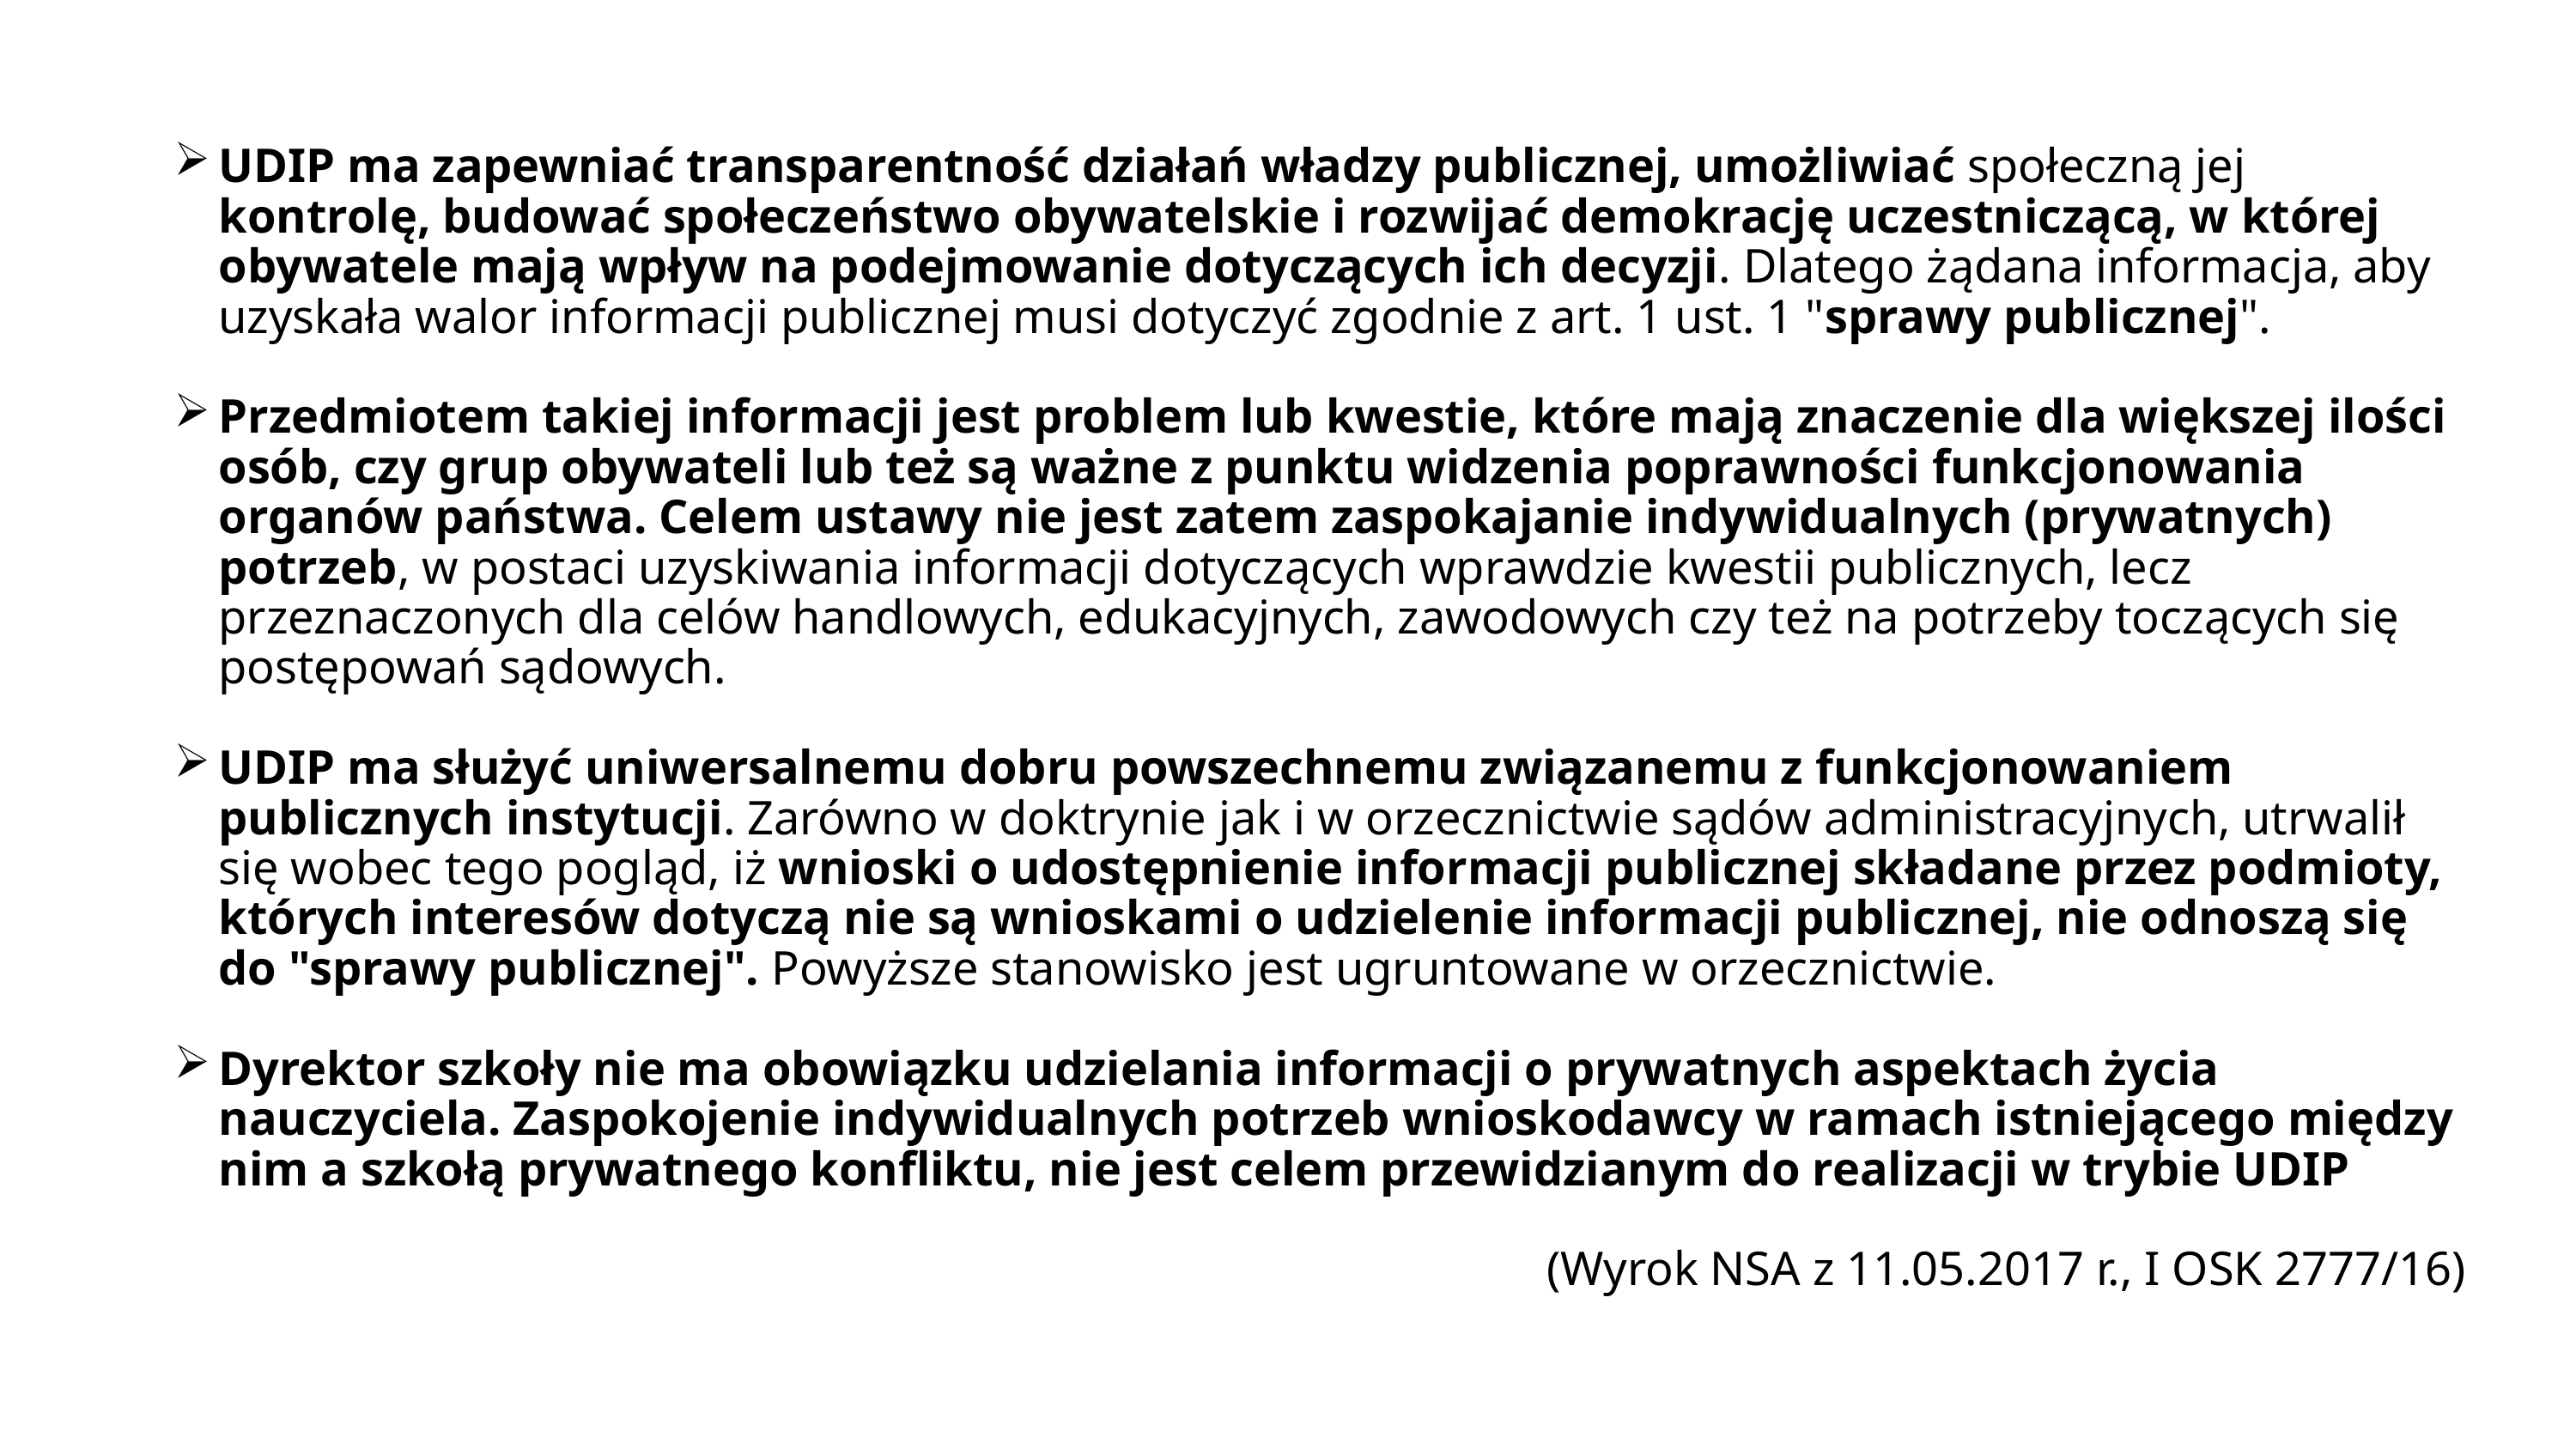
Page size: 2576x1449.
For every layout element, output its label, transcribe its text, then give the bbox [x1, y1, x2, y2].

list UDIP ma zapewniać transparentność działań władzy publicznej, umożliwiać społeczną jej kontrolę, budować społeczeństwo obywatelskie i rozwijać demokrację uczestniczącą, w której obywatele mają wpływ na podejmowanie dotyczących ich decyzji. Dlatego żądana informacja, aby uzyskała walor informacji publicznej musi dotyczyć zgodnie z art. 1 ust. 1 "sprawy publicznej". Przedmiotem takiej informacji jest problem lub kwestie, które mają znaczenie dla większej ilości osób, czy grup obywateli lub też są ważne z punktu widzenia poprawności funkcjonowania organów państwa. Celem ustawy nie jest zatem zaspokajanie indywidualnych (prywatnych) potrzeb, w postaci uzyskiwania informacji dotyczących wprawdzie kwestii publicznych, lecz przeznaczonych dla celów handlowych, edukacyjnych, zawodowych czy też na potrzeby toczących się postępowań sądowych. UDIP ma służyć uniwersalnemu dobru powszechnemu związanemu z funkcjonowaniem publicznych instytucji. Zarówno w doktrynie jak i w orzecznictwie sądów administracyjnych, utrwalił się wobec tego pogląd, iż wnioski o udostępnienie informacji publicznej składane przez podmioty, których interesów dotyczą nie są wnioskami o udzielenie informacji publicznej, nie odnoszą się do "sprawy publicznej". Powyższe stanowisko jest ugruntowane w orzecznictwie. Dyrektor szkoły nie ma obowiązku udzielania informacji o prywatnych aspektach życia nauczyciela. Zaspokojenie indywidualnych potrzeb wnioskodawcy w ramach istniejącego między nim a szkołą prywatnego konfliktu, nie jest celem przewidzianym do realizacji w trybie UDIP (Wyrok NSA z 11.05.2017 r., I OSK 2777/16) [161, 80, 2480, 1347]
